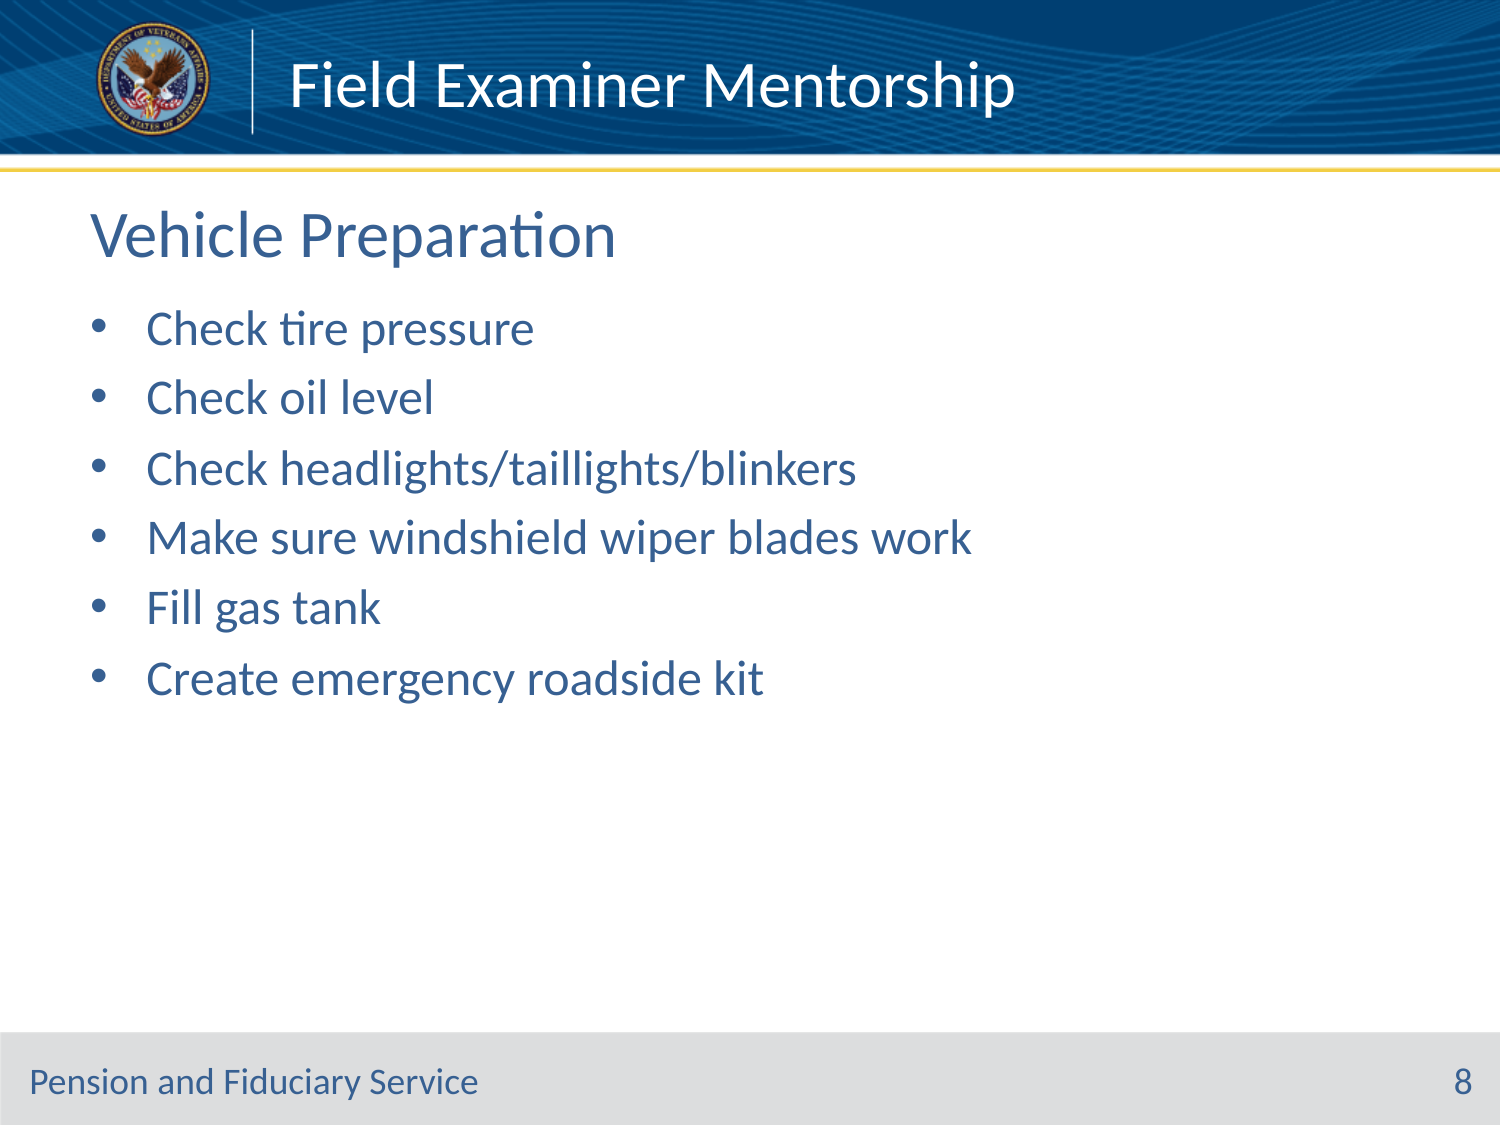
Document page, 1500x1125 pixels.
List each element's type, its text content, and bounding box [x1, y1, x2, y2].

list Check tire pressure Check oil level Check headlights/taillights/blinkers Make sure windshield wiper blades work Fill gas tank Create emergency roadside kit [75, 287, 1425, 1005]
picture [0, 0, 1500, 172]
title Vehicle Preparation [75, 200, 1250, 263]
picture [0, 1032, 1500, 1125]
slide_number 8 [1137, 1050, 1488, 1110]
